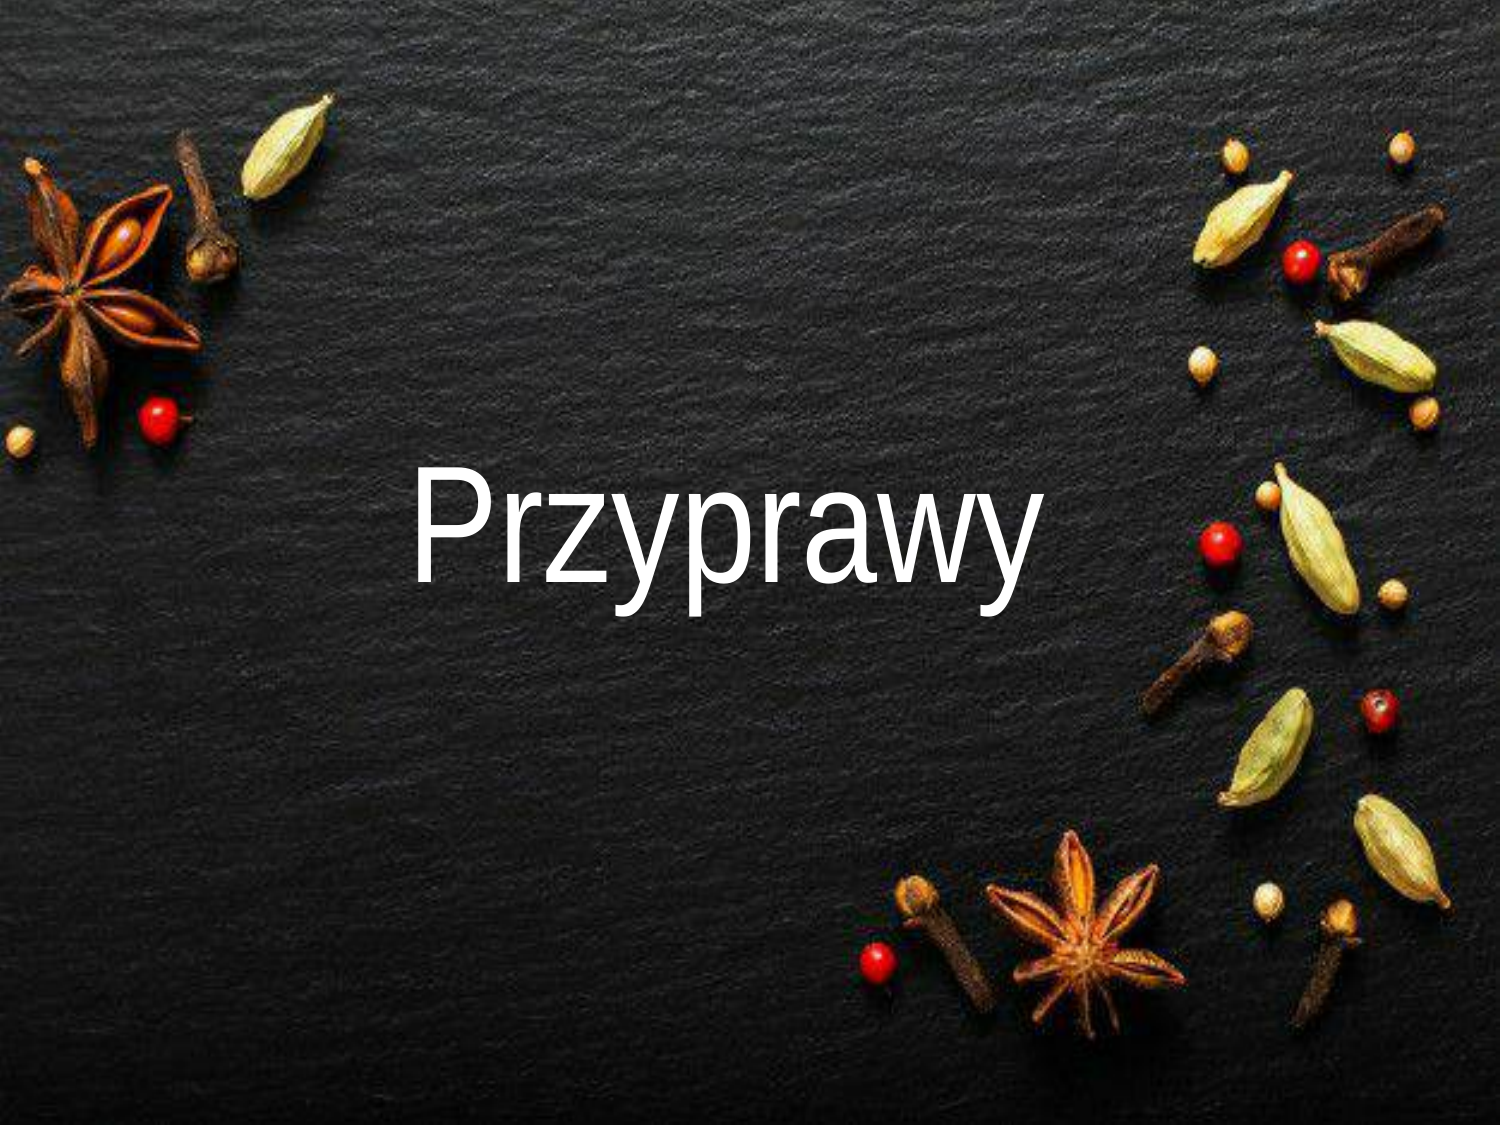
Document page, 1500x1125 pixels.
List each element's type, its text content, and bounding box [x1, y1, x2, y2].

title Przyprawy [70, 234, 1421, 797]
picture [0, 0, 1500, 1125]
